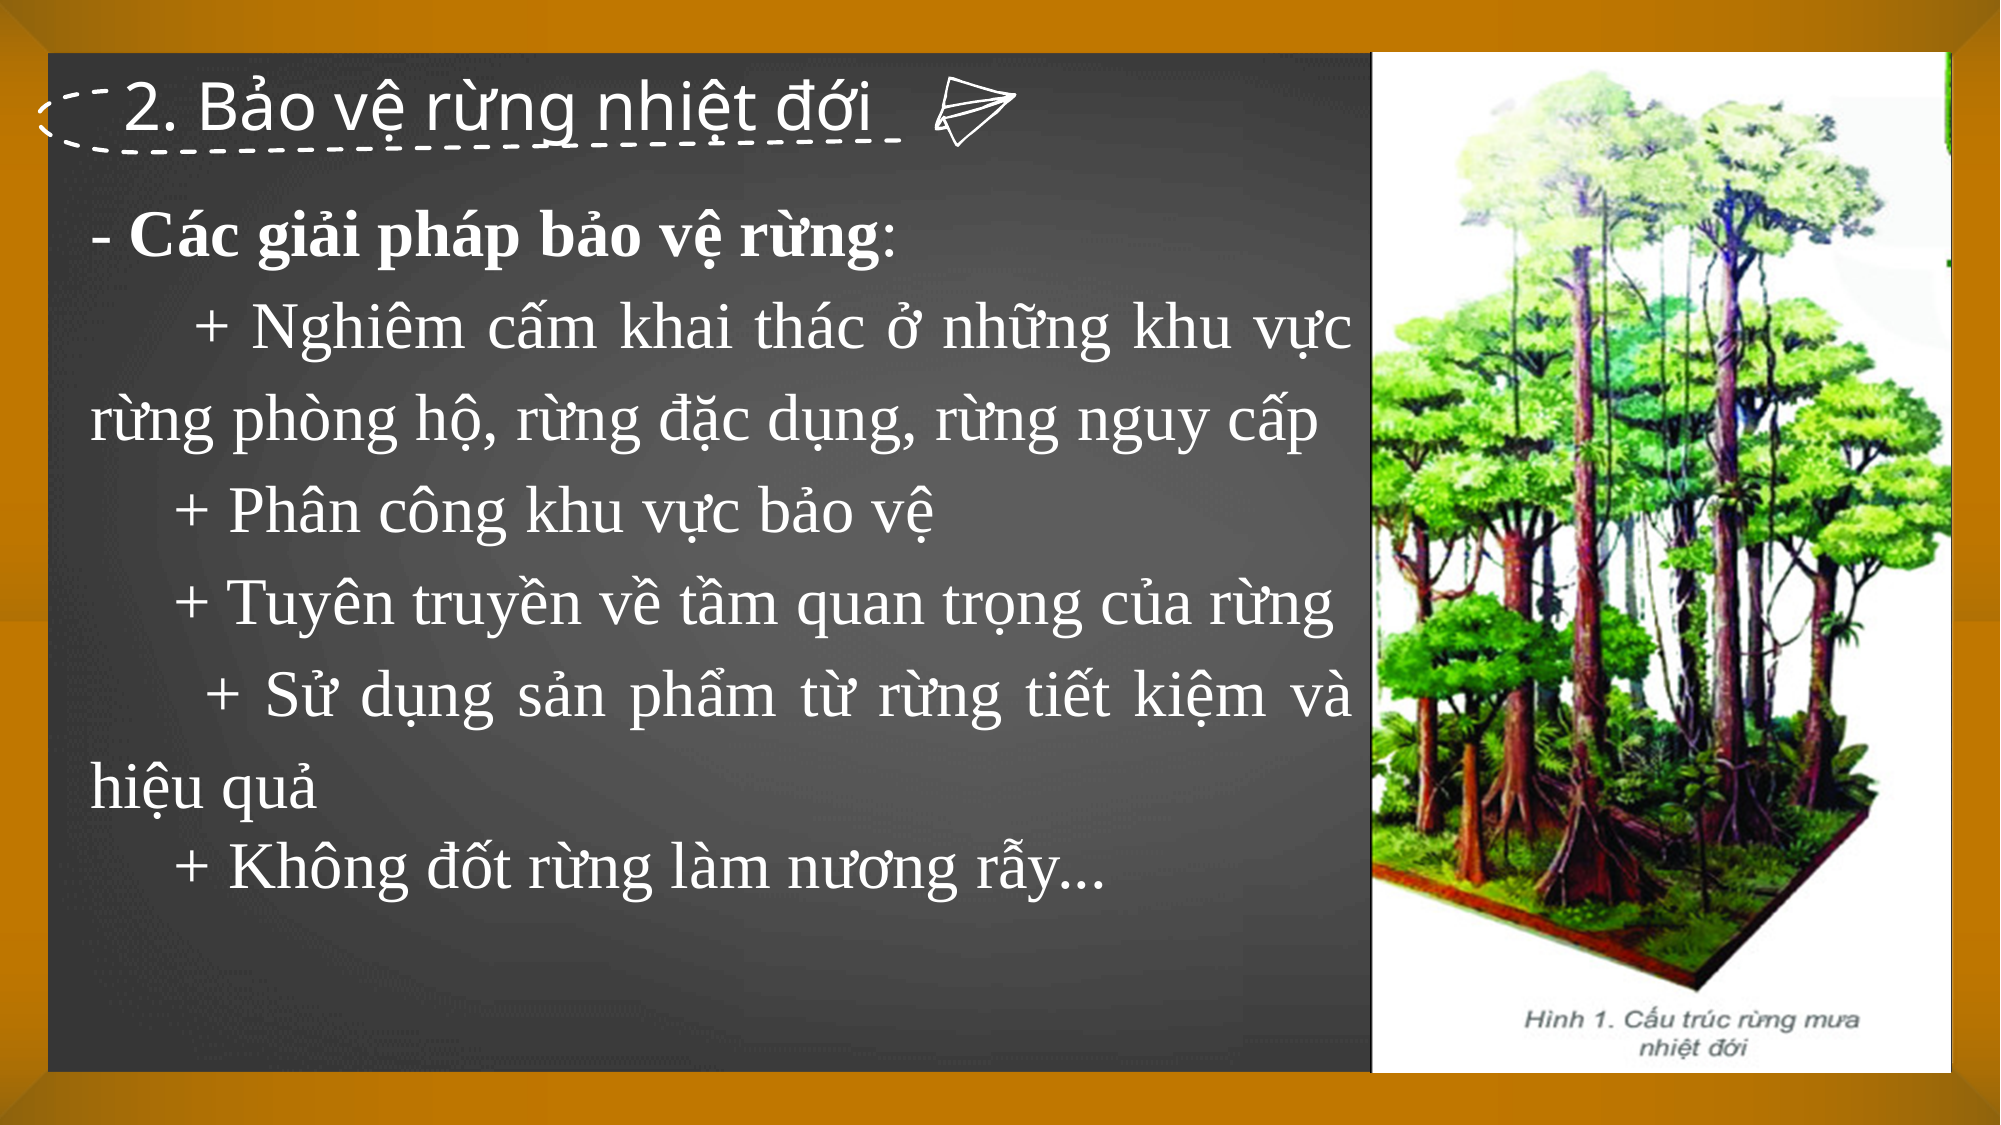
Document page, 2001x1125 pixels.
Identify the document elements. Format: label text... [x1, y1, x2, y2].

text_box - Các giải pháp bảo vệ rừng: + Nghiêm cấm khai thác ở những khu vực rừng phòng hộ, rừng đặc dụng, rừng nguy cấp + Phân công khu vực bảo vệ + Tuyên truyền về tầm quan trọng của rừng + Sử dụng sản phẩm từ rừng tiết kiệm và hiệu quả + Không đốt rừng làm nương rẫy... [75, 170, 1369, 910]
picture [0, 0, 2000, 1125]
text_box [37, 56, 1017, 153]
